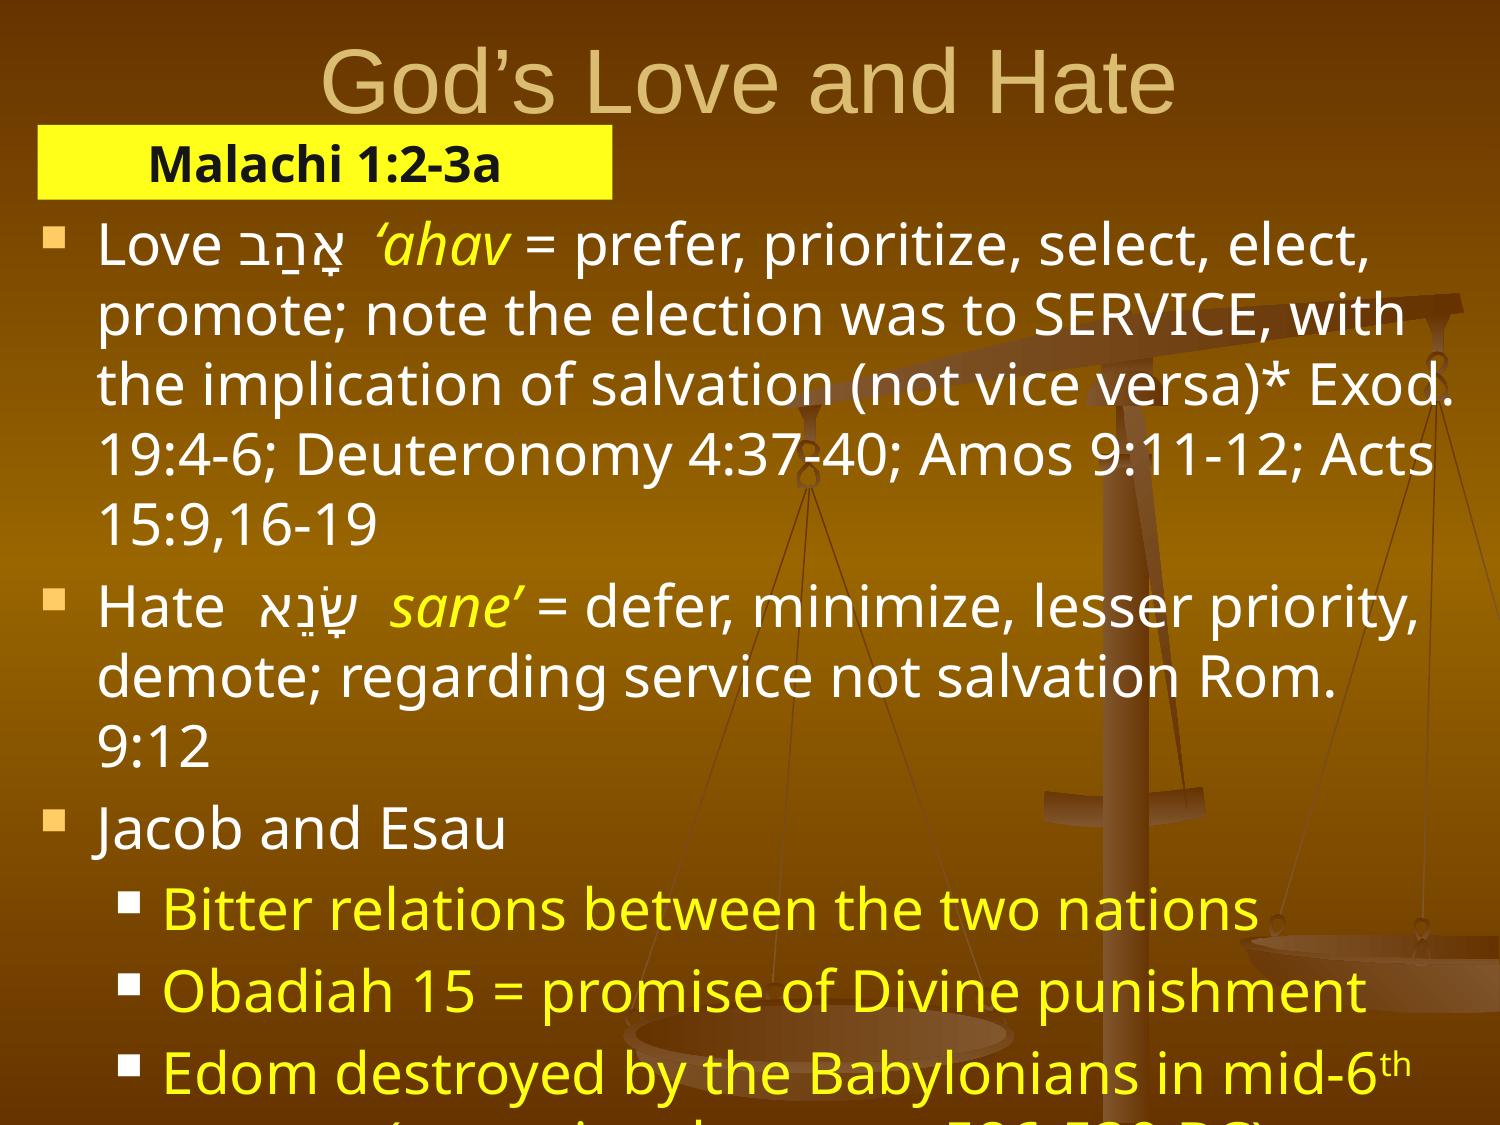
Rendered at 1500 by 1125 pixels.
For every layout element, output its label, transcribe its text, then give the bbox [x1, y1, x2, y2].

list Love אָהַב ‘ahav = prefer, prioritize, select, elect, promote; note the election was to service, with the implication of salvation (not vice versa)* Exod. 19:4-6; Deuteronomy 4:37-40; Amos 9:11-12; Acts 15:9,16-19 Hate שָׂנֵא sane’ = defer, minimize, lesser priority, demote; regarding service not salvation Rom. 9:12 Jacob and Esau Bitter relations between the two nations Obadiah 15 = promise of Divine punishment Edom destroyed by the Babylonians in mid-6th century (sometime between 586-539 BC) [24, 200, 1475, 1075]
text_box Malachi 1:2-3a [37, 124, 613, 200]
title God’s Love and Hate [75, 12, 1425, 142]
